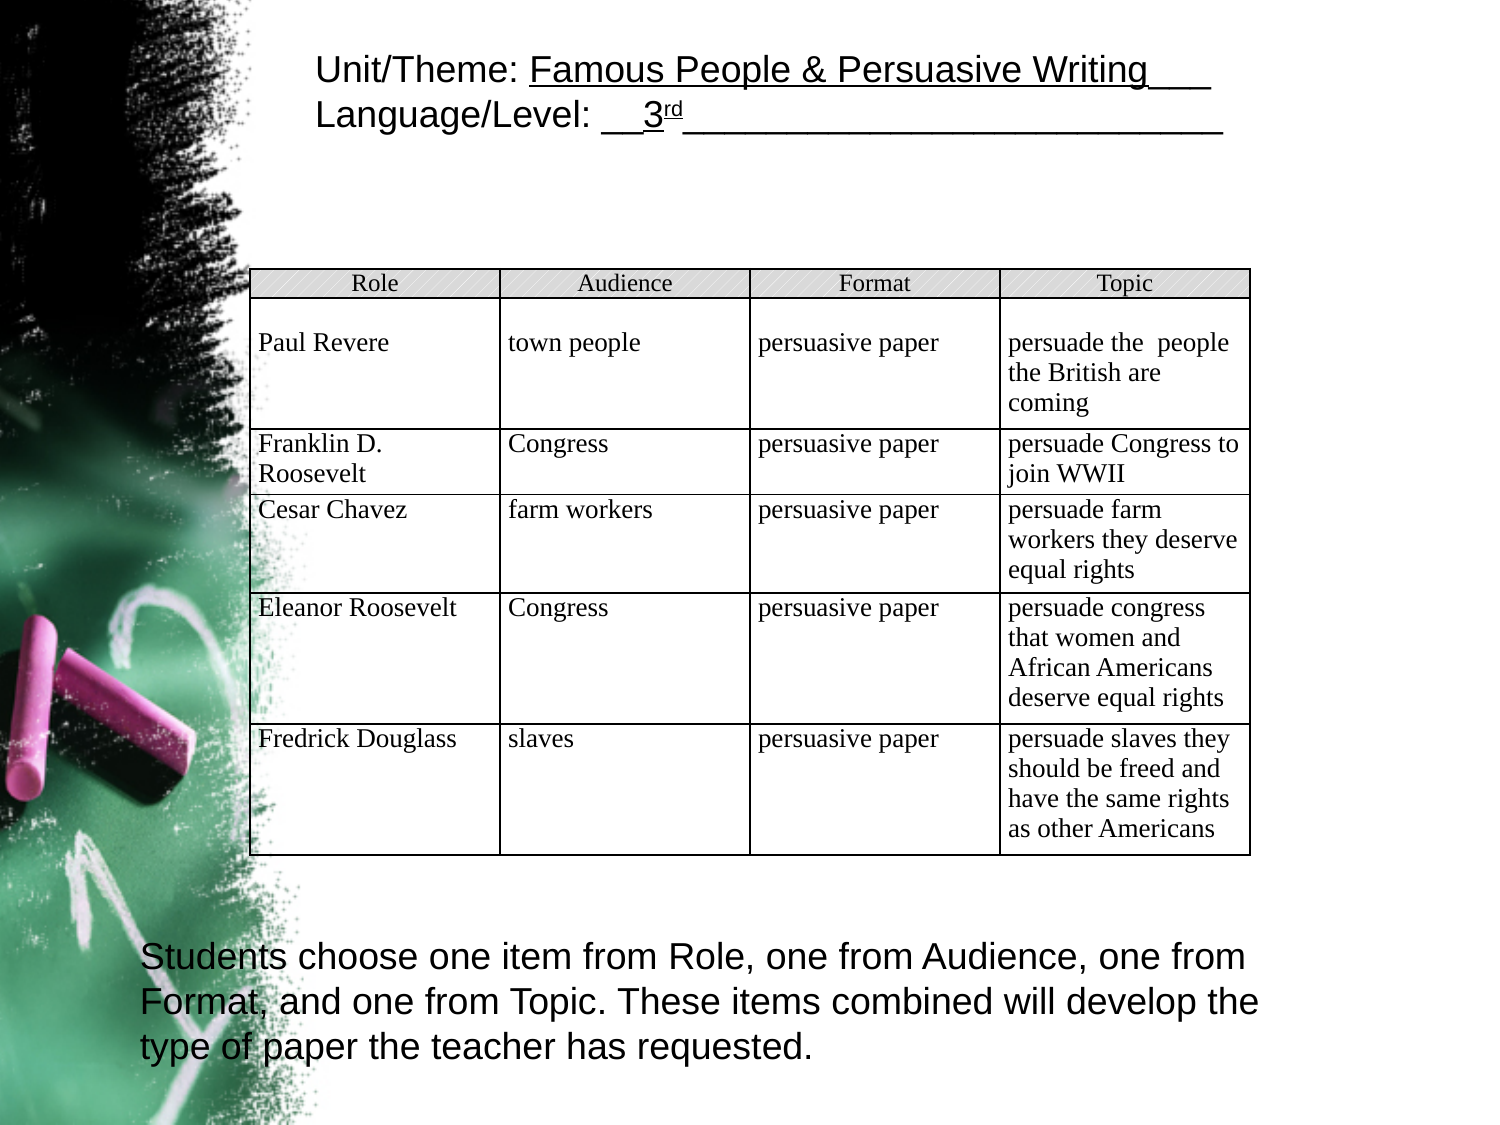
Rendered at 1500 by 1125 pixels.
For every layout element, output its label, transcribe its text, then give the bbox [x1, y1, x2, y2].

table_cell persuasive paper [751, 725, 999, 854]
table_cell persuade Congress to join WWII [1001, 430, 1249, 494]
table_cell persuade congress that women and African Americans deserve equal rights [1001, 594, 1249, 723]
table_cell persuade the people the British are coming [1001, 299, 1249, 428]
table_cell persuasive paper [751, 299, 999, 428]
table_cell persuade slaves they should be freed and have the same rights as other Americans [1001, 725, 1249, 854]
table_header Role [251, 270, 499, 297]
table_cell Paul Revere [251, 299, 499, 428]
table_cell Fredrick Douglass [251, 725, 499, 854]
table_cell persuasive paper [751, 495, 999, 592]
table_cell persuasive paper [751, 430, 999, 494]
table_cell farm workers [501, 495, 749, 592]
table_cell persuasive paper [751, 594, 999, 723]
text_box Unit/Theme: Famous People & Persuasive Writing___ Language/Level: __3rd__________________________ [299, 37, 1500, 188]
table_cell town people [501, 299, 749, 428]
picture [0, 0, 1500, 1125]
table_cell slaves [501, 725, 749, 854]
table_cell Cesar Chavez [251, 495, 499, 592]
table_cell Franklin D. Roosevelt [251, 430, 499, 494]
table_header Topic [1001, 270, 1249, 297]
table_cell Eleanor Roosevelt [251, 594, 499, 723]
table_header Format [751, 270, 999, 297]
table_cell Congress [501, 594, 749, 723]
table_cell Congress [501, 430, 749, 494]
table_cell persuade farm workers they deserve equal rights [1001, 495, 1249, 592]
text_box Students choose one item from Role, one from Audience, one from Format, and one from Topic. These items combined will develop the type of paper the teacher has requested. [125, 924, 1350, 1075]
table_header Audience [501, 270, 749, 297]
